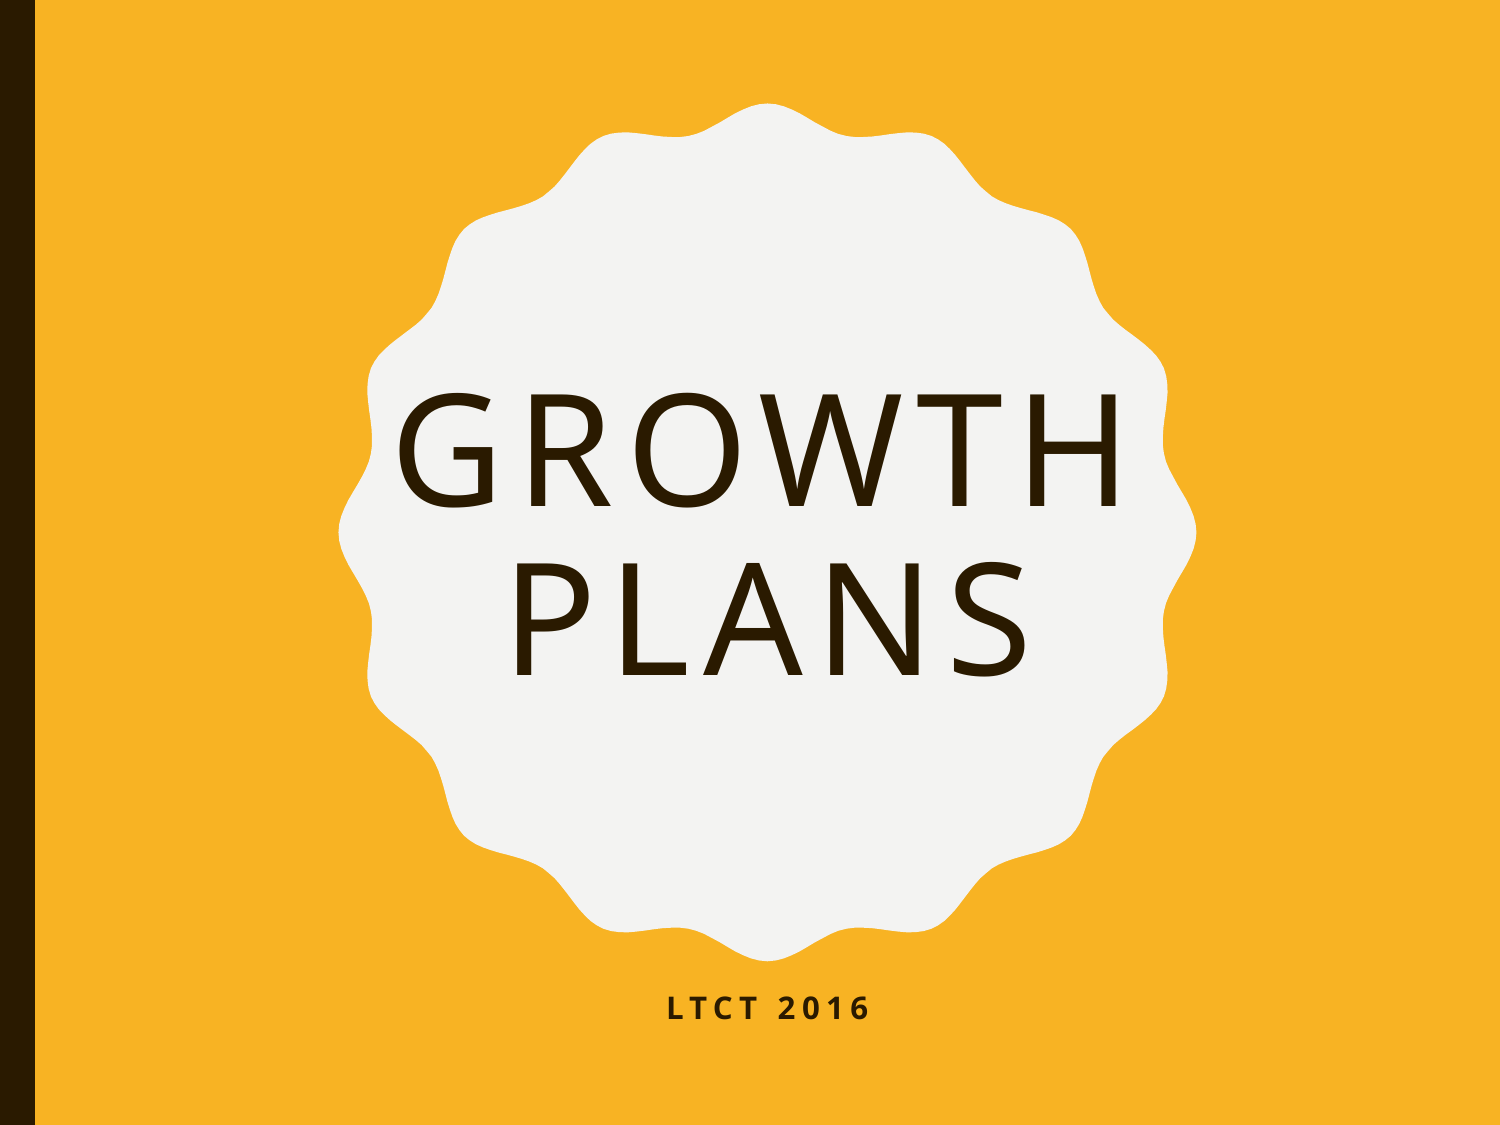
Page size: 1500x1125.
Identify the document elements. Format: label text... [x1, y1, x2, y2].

title Growth plans [132, 180, 1403, 902]
subtitle LTCT 2016 [272, 980, 1263, 1103]
